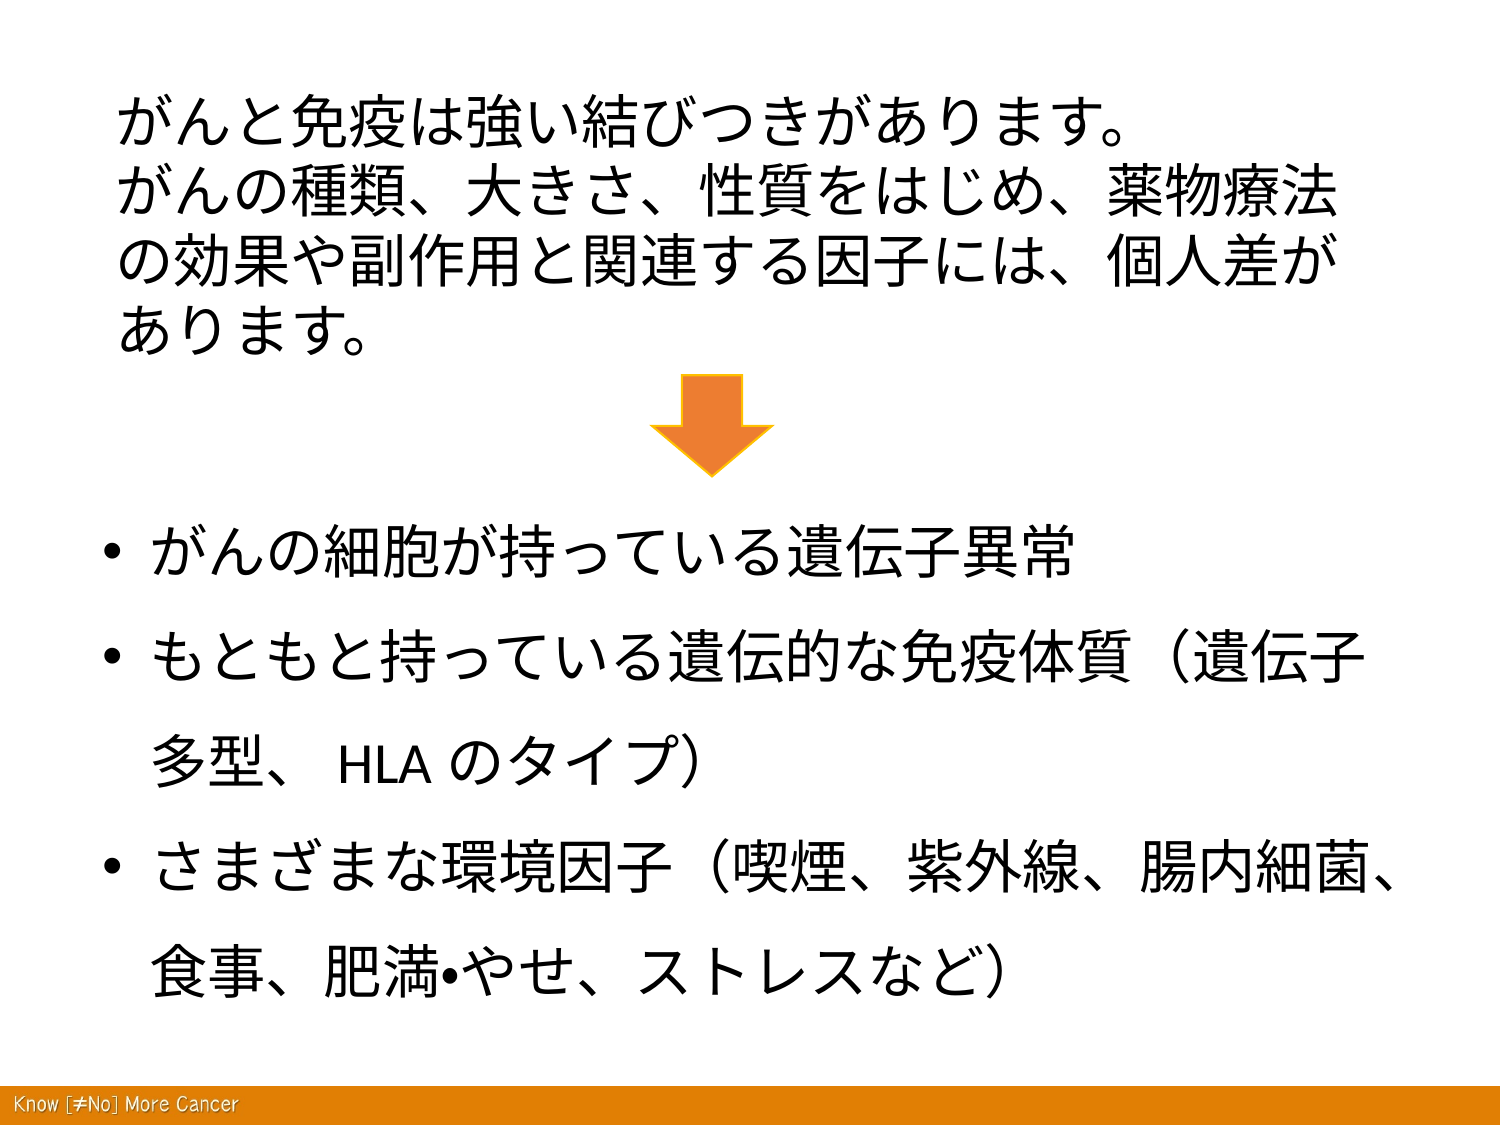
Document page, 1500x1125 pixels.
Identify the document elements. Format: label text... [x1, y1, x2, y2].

picture [0, 1086, 1500, 1125]
text_box がんと免疫は強い結びつきがあります。 がんの種類、大きさ、性質をはじめ、薬物療法の効果や副作用と関連する因子には、個人差があります。 [101, 77, 1388, 372]
text_box がんの細胞が持っている遺伝子異常 もともと持っている遺伝的な免疫体質（遺伝子多型、HLAのタイプ） さまざまな環境因子（喫煙、紫外線、腸内細菌、食事、肥満・やせ、ストレスなど） [87, 473, 1413, 1013]
text_box [649, 374, 776, 478]
